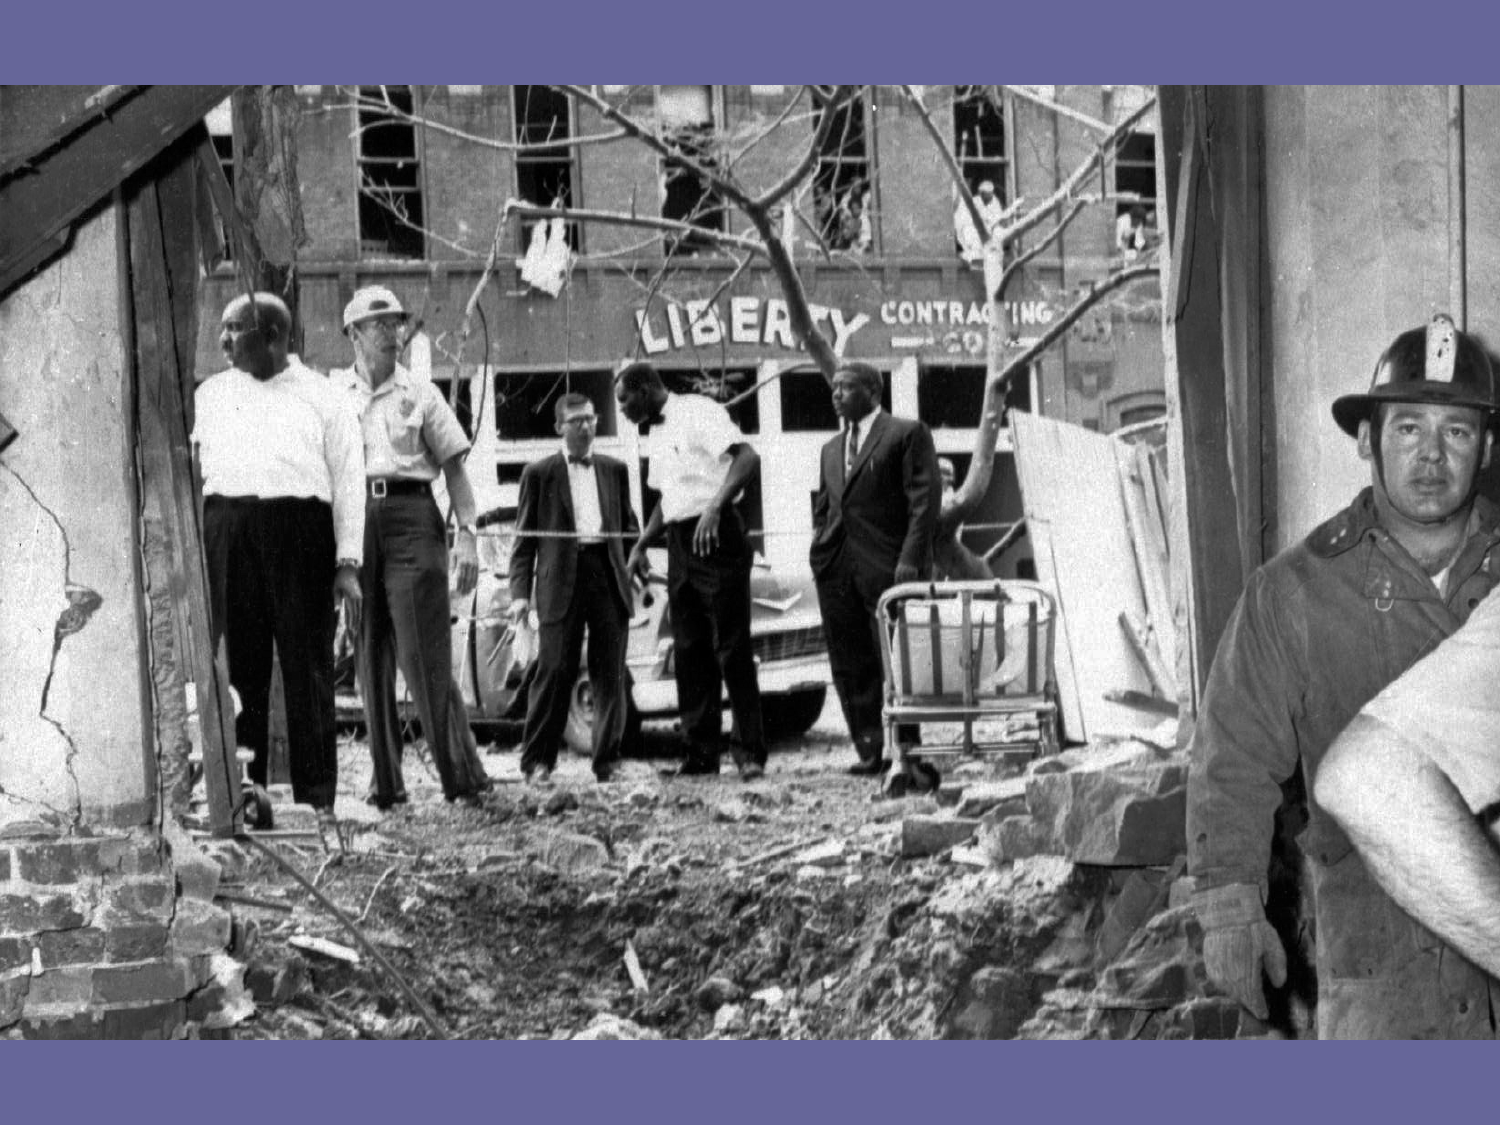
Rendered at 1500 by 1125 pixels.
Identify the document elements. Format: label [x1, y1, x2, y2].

picture [0, 85, 1500, 1040]
